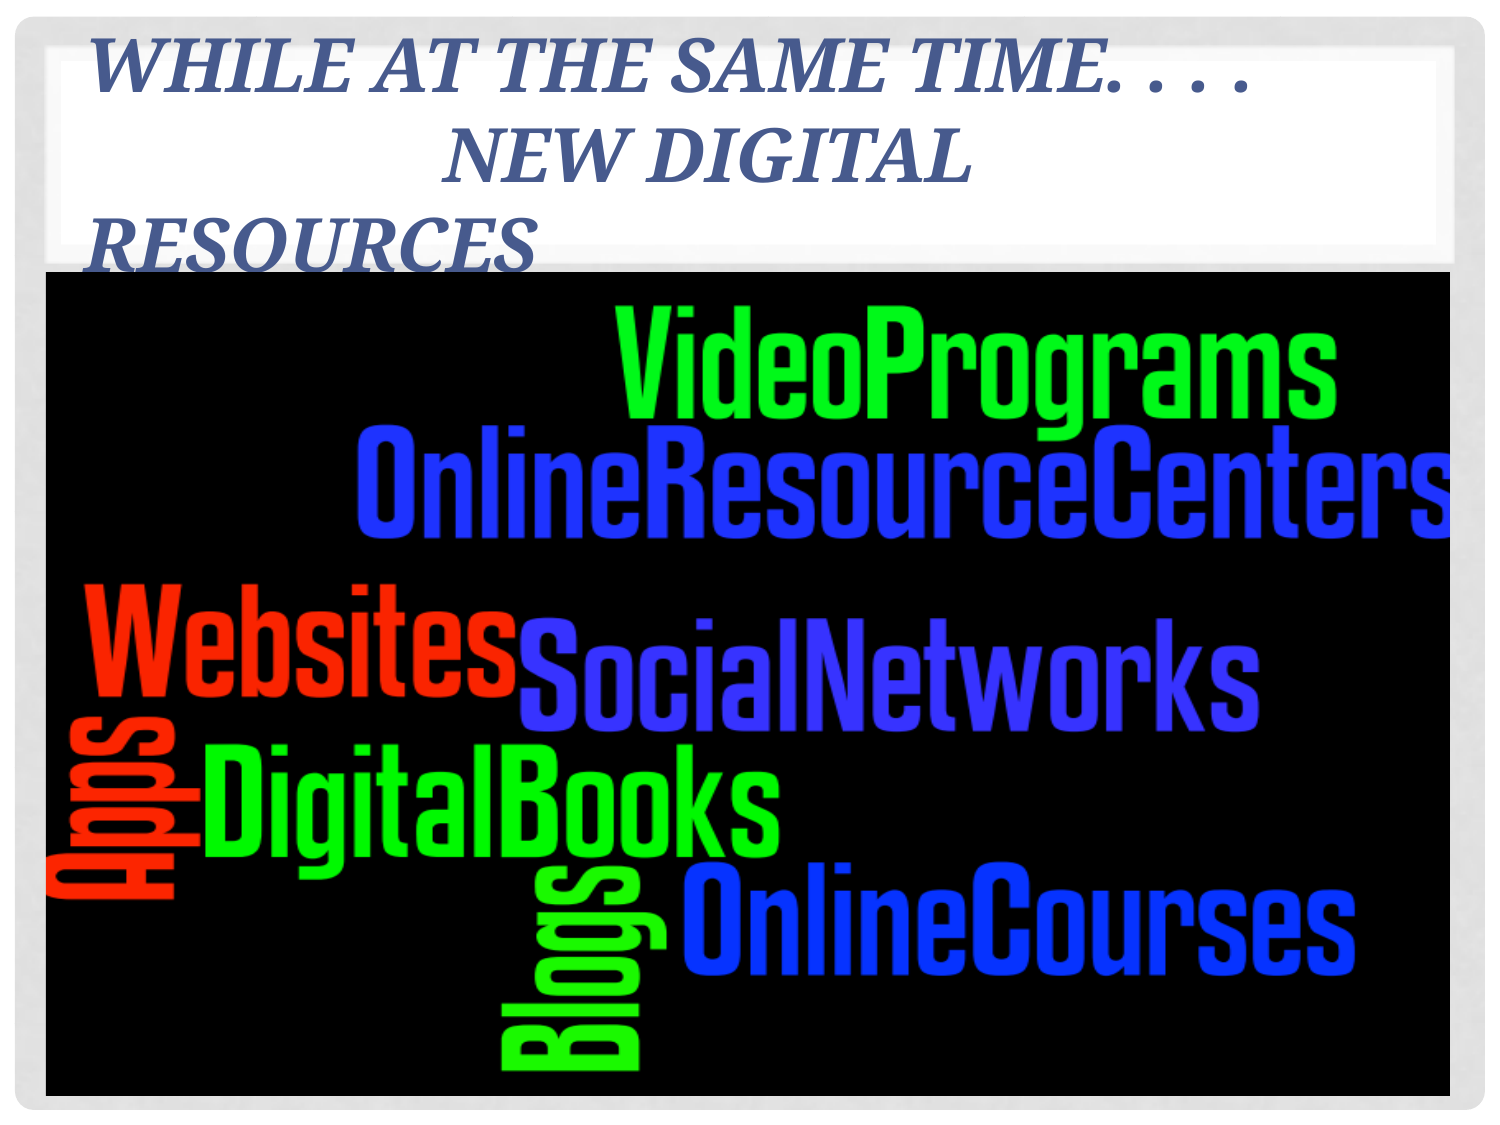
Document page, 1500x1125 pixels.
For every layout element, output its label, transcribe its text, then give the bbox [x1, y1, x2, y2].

title While at the same time. . . . New Digital Resources [69, 66, 1425, 238]
picture [45, 272, 1451, 1097]
